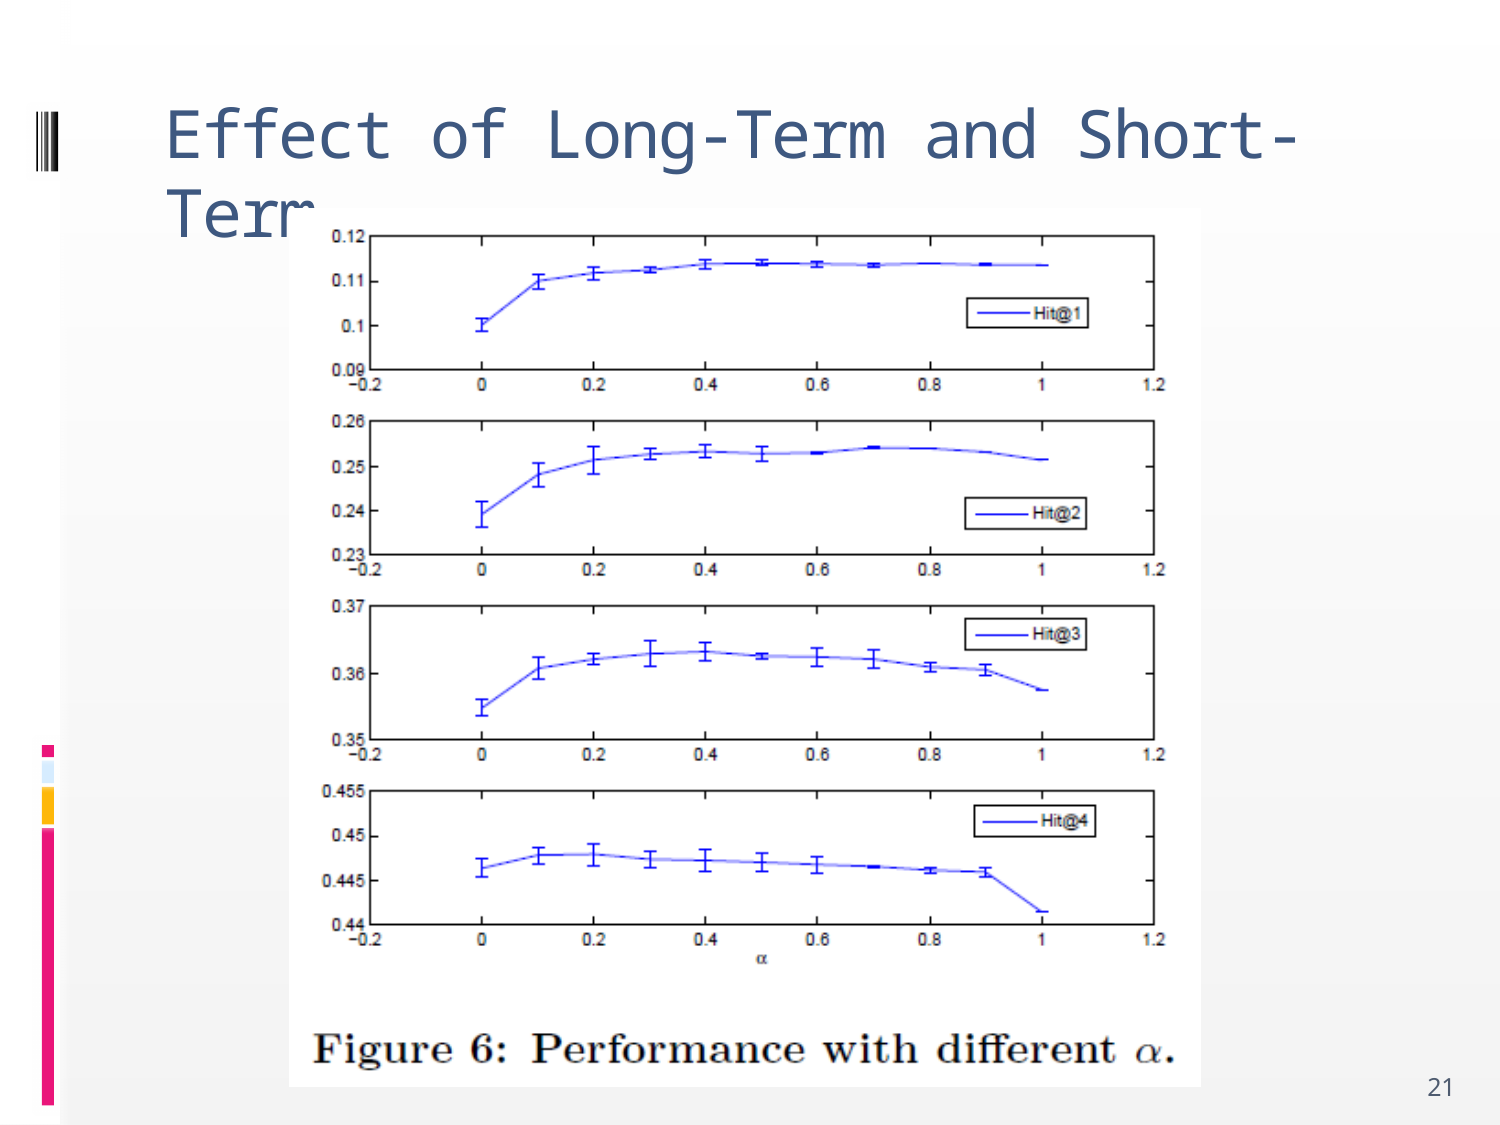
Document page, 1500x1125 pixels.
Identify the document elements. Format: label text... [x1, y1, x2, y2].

slide_number 21 [1412, 1052, 1488, 1113]
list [288, 208, 1201, 1088]
title Effect of Long-Term and Short-Term [150, 83, 1425, 234]
